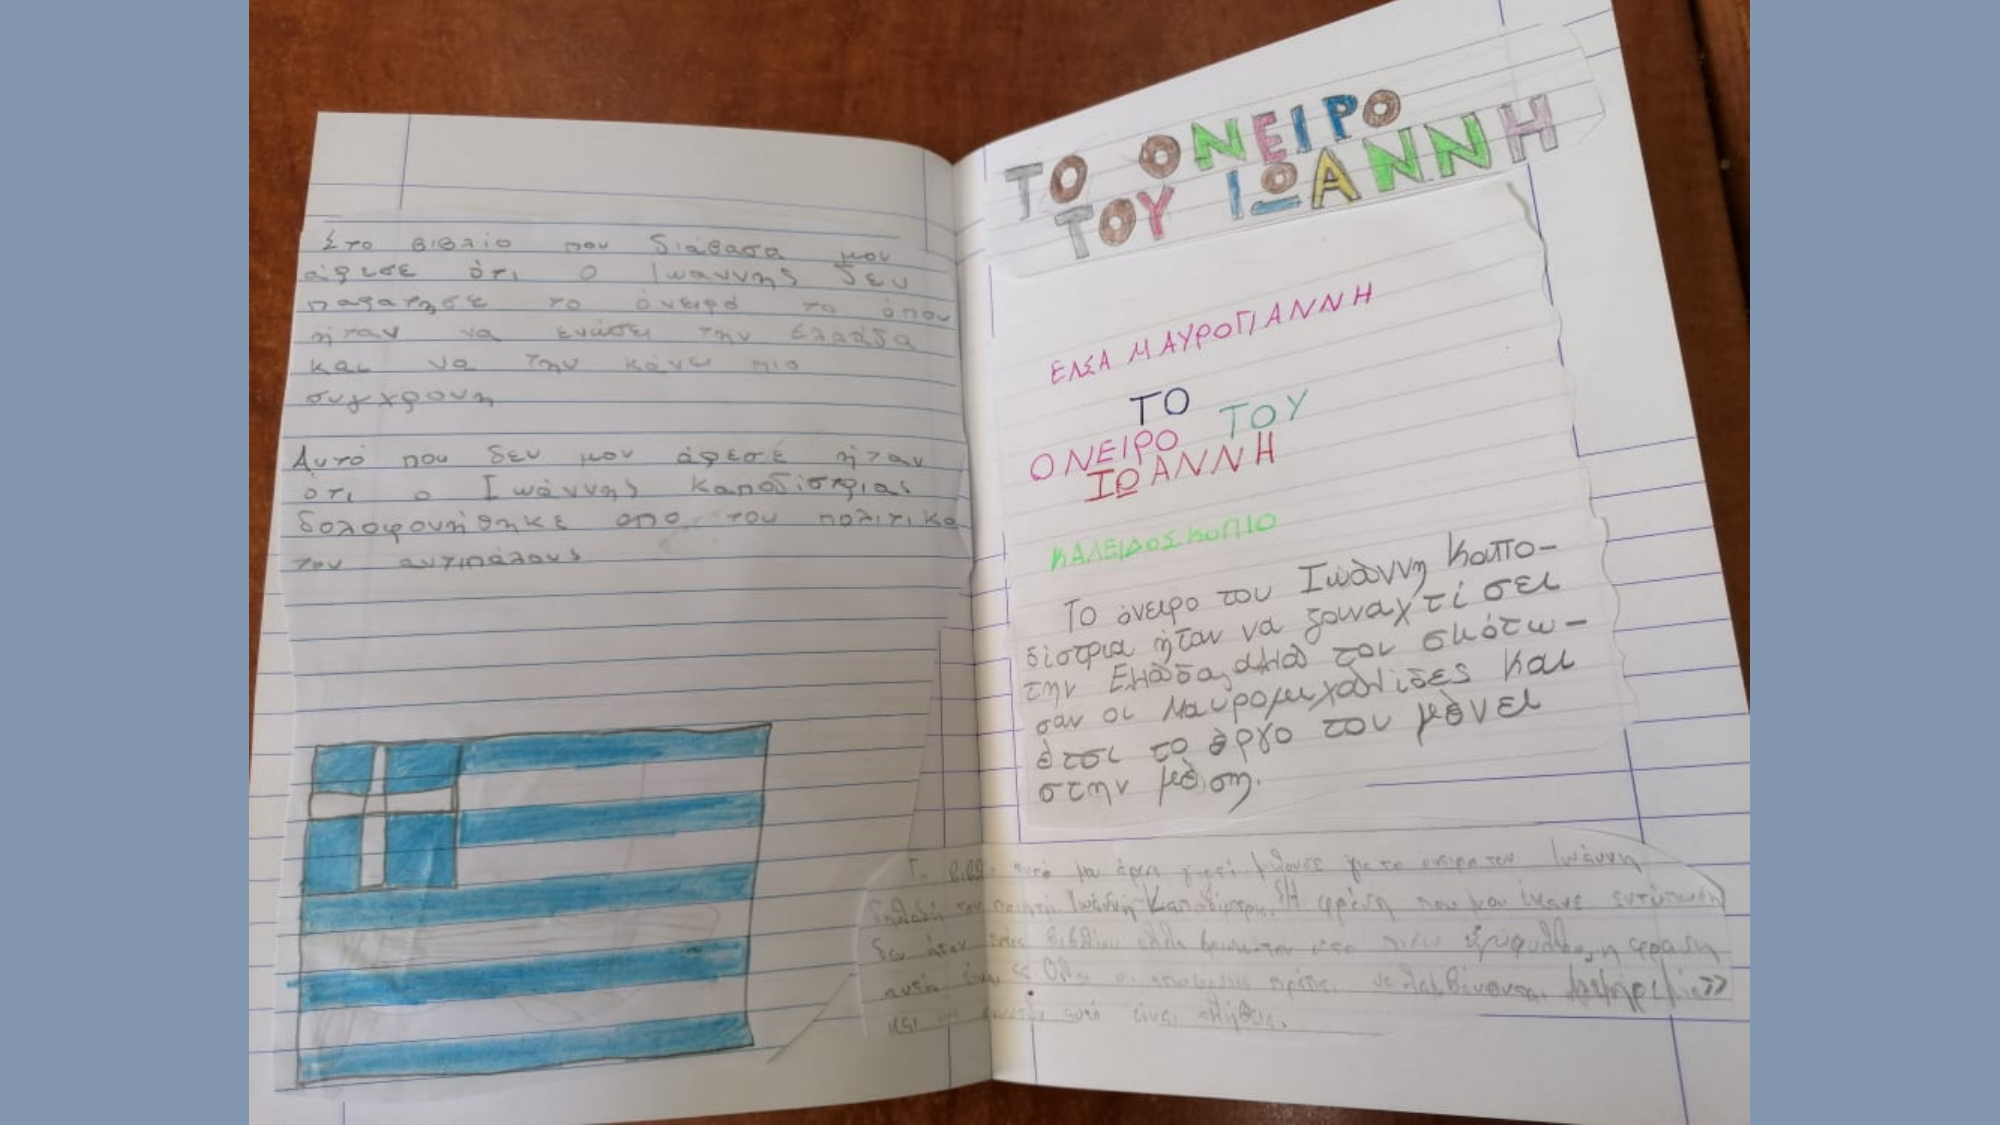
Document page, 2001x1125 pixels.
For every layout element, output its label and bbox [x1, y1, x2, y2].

picture [249, 0, 1750, 1125]
